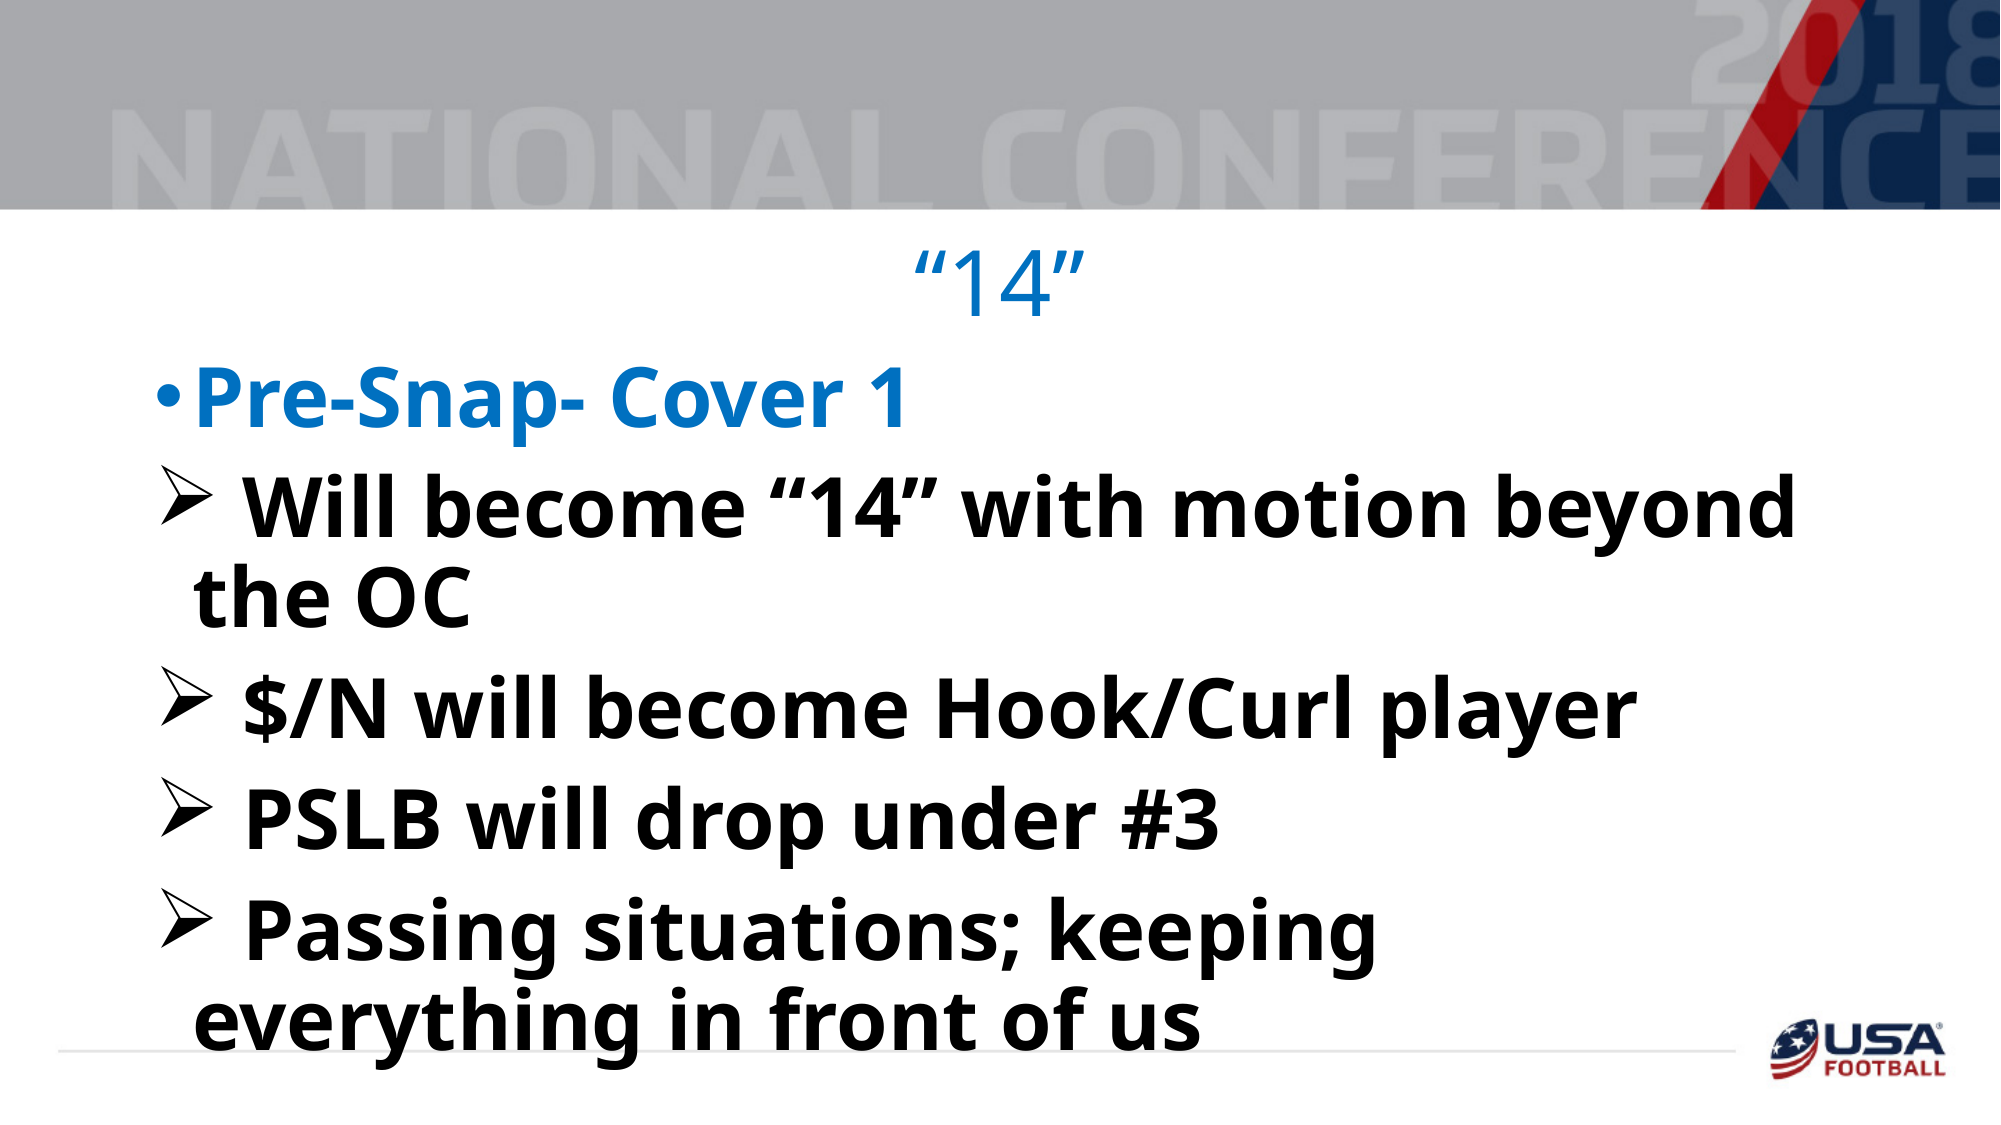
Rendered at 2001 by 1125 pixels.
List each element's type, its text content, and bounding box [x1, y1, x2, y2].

list Pre-Snap- Cover 1 Will become “14” with motion beyond the OC $/N will become Hook/Curl player PSLB will drop under #3 Passing situations; keeping everything in front of us [139, 347, 1865, 1064]
picture [0, 0, 2000, 1125]
title “14” [137, 225, 1863, 348]
